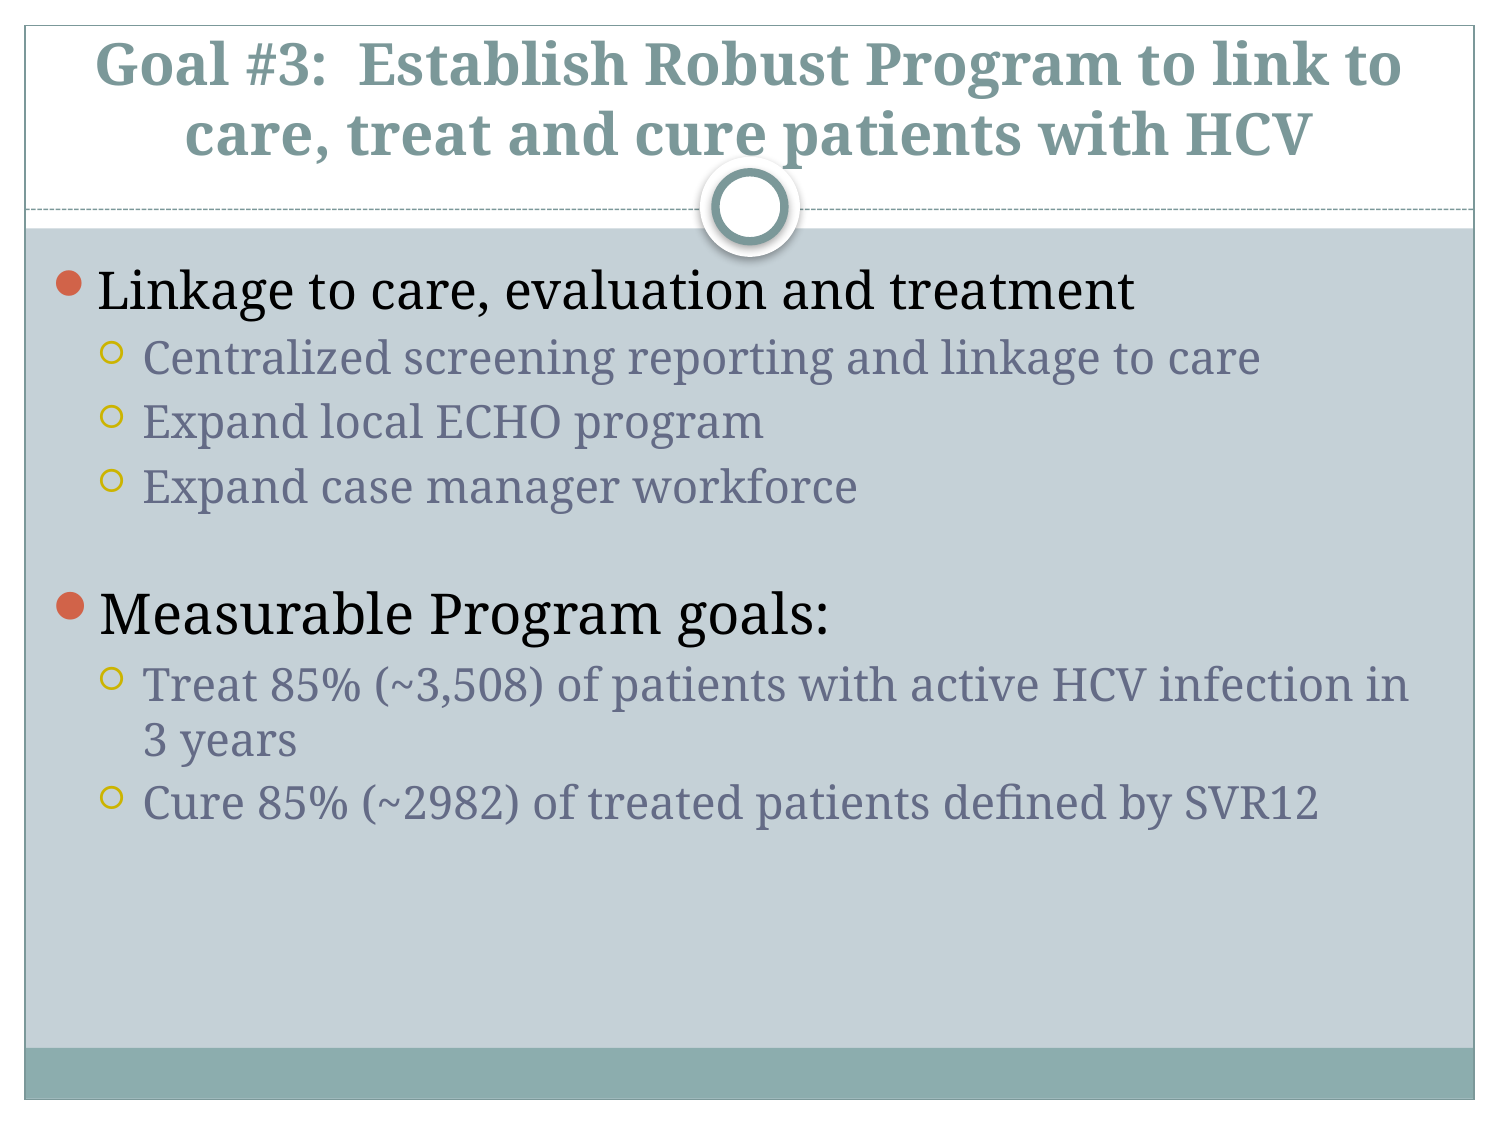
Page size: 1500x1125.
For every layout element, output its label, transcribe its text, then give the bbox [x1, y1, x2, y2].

title Goal #3: Establish Robust Program to link to care, treat and cure patients with HCV [49, 50, 1450, 175]
list Linkage to care, evaluation and treatment Centralized screening reporting and linkage to care Expand local ECHO program Expand case manager workforce Measurable Program goals: Treat 85% (~3,508) of patients with active HCV infection in 3 years Cure 85% (~2982) of treated patients defined by SVR12 [37, 249, 1450, 1050]
